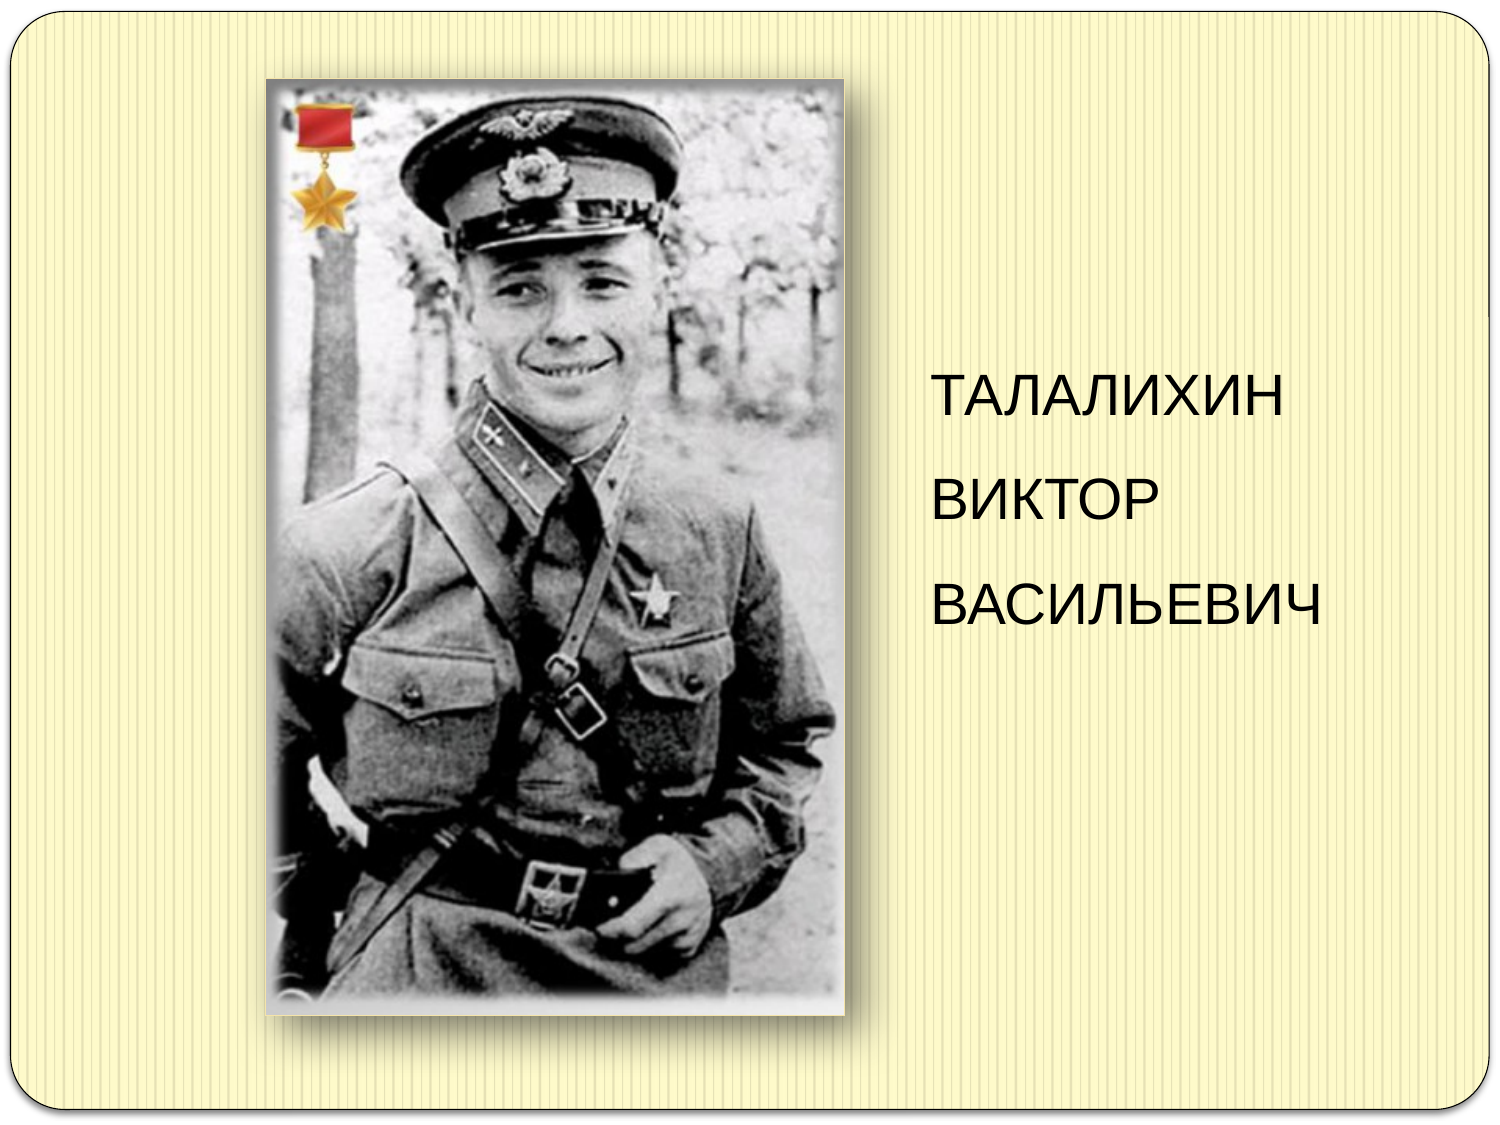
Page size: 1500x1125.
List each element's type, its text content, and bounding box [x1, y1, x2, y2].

text_box ТАЛАЛИХИН ВИКТОР ВАСИЛЬЕВИЧ [915, 314, 1424, 644]
picture [265, 77, 845, 1016]
